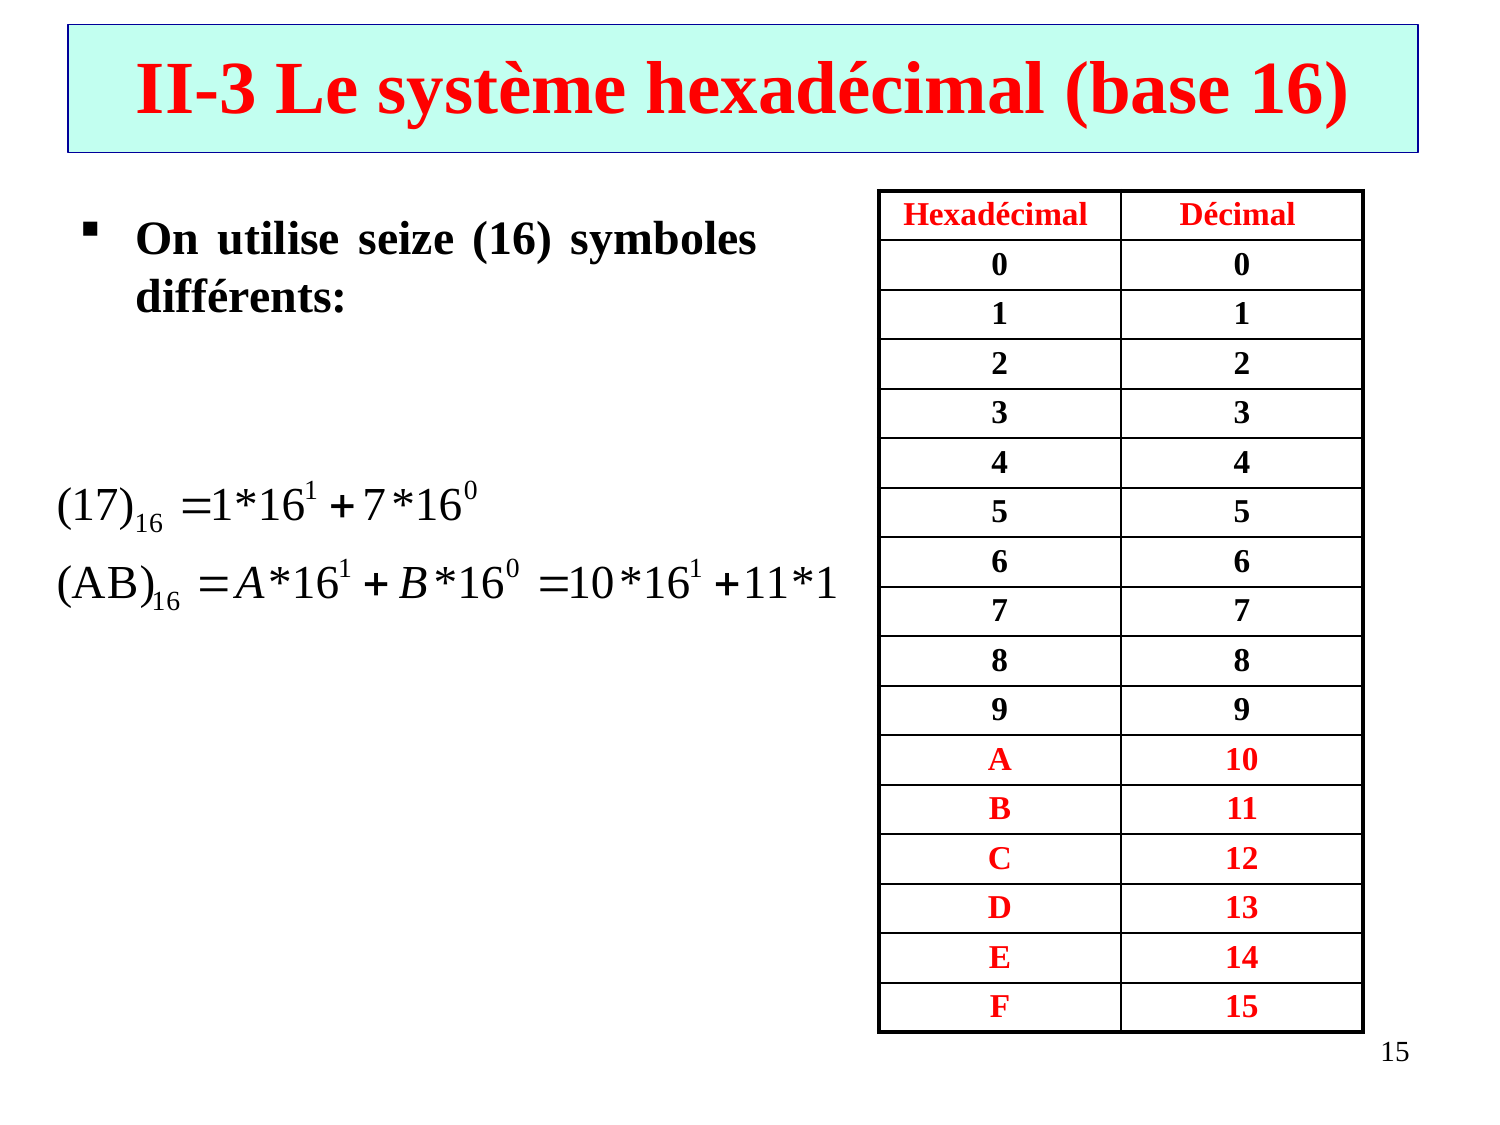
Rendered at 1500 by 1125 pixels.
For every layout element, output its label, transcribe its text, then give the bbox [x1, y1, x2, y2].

table_cell 12 [1122, 835, 1361, 883]
table_cell 1 [1122, 291, 1361, 338]
table_header Décimal [1122, 193, 1361, 239]
slide_number 15 [1074, 1024, 1425, 1103]
table_cell 1 [881, 291, 1120, 338]
table_cell F [881, 984, 1120, 1030]
table_cell 14 [1122, 934, 1361, 982]
table_cell 6 [881, 538, 1120, 586]
table_cell 10 [1122, 736, 1361, 784]
table_cell 15 [1122, 984, 1361, 1030]
table_cell 5 [881, 489, 1120, 536]
table_cell 3 [1122, 390, 1361, 437]
table_cell B [881, 786, 1120, 833]
table_cell D [881, 885, 1120, 932]
table_cell 11 [1122, 786, 1361, 833]
list On utilise seize (16) symboles différents: [64, 198, 774, 358]
table_cell 3 [881, 390, 1120, 437]
table_cell 9 [1122, 687, 1361, 734]
table_cell 0 [1122, 241, 1361, 289]
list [49, 468, 844, 694]
title II-3 Le système hexadécimal (base 16) [67, 24, 1419, 153]
table_cell 8 [1122, 637, 1361, 685]
table_cell 7 [1122, 588, 1361, 635]
table_cell 7 [881, 588, 1120, 635]
table_cell 2 [1122, 340, 1361, 388]
table_cell 2 [881, 340, 1120, 388]
table_cell 8 [881, 637, 1120, 685]
table_header Hexadécimal [881, 193, 1120, 239]
table_cell A [881, 736, 1120, 784]
table_cell 13 [1122, 885, 1361, 932]
table_cell 4 [881, 439, 1120, 487]
table_cell 4 [1122, 439, 1361, 487]
table_cell 6 [1122, 538, 1361, 586]
table_cell 0 [881, 241, 1120, 289]
table_cell E [881, 934, 1120, 982]
table_cell 9 [881, 687, 1120, 734]
table_cell C [881, 835, 1120, 883]
table_cell 5 [1122, 489, 1361, 536]
